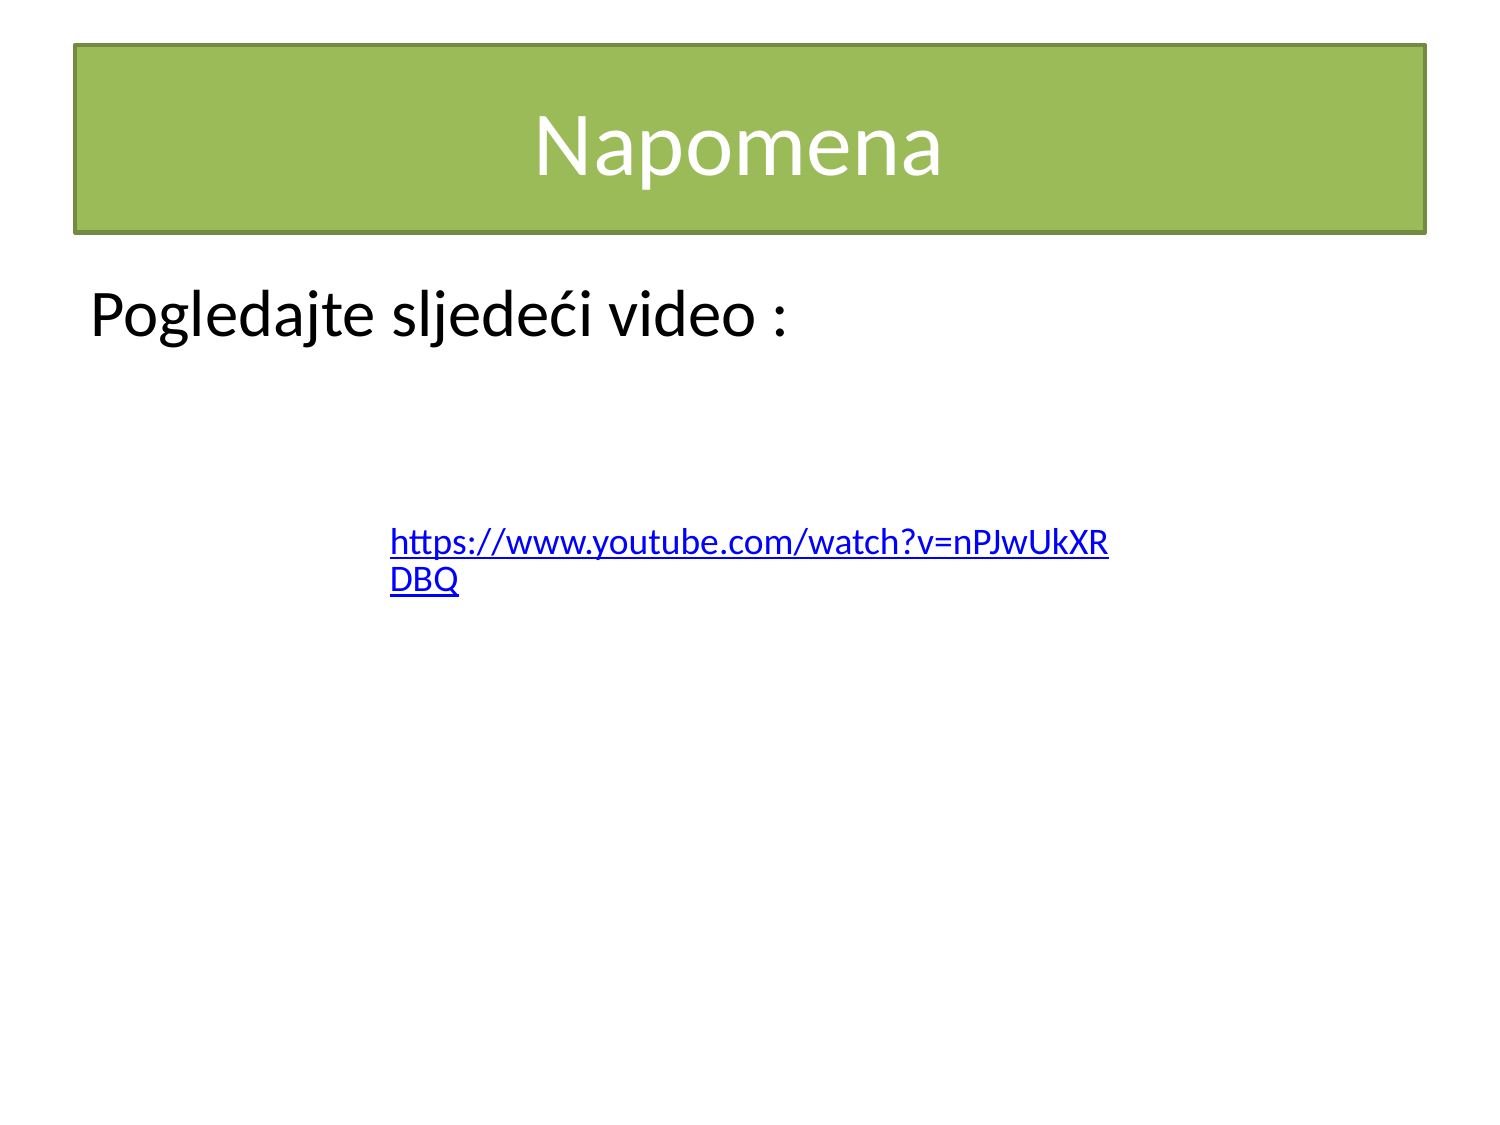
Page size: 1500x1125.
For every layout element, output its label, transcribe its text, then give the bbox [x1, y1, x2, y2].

title Napomena [73, 43, 1427, 235]
list Pogledajte sljedeći video : [75, 262, 1425, 1005]
text_box https://www.youtube.com/watch?v=nPJwUkXRDBQ [374, 509, 1125, 570]
